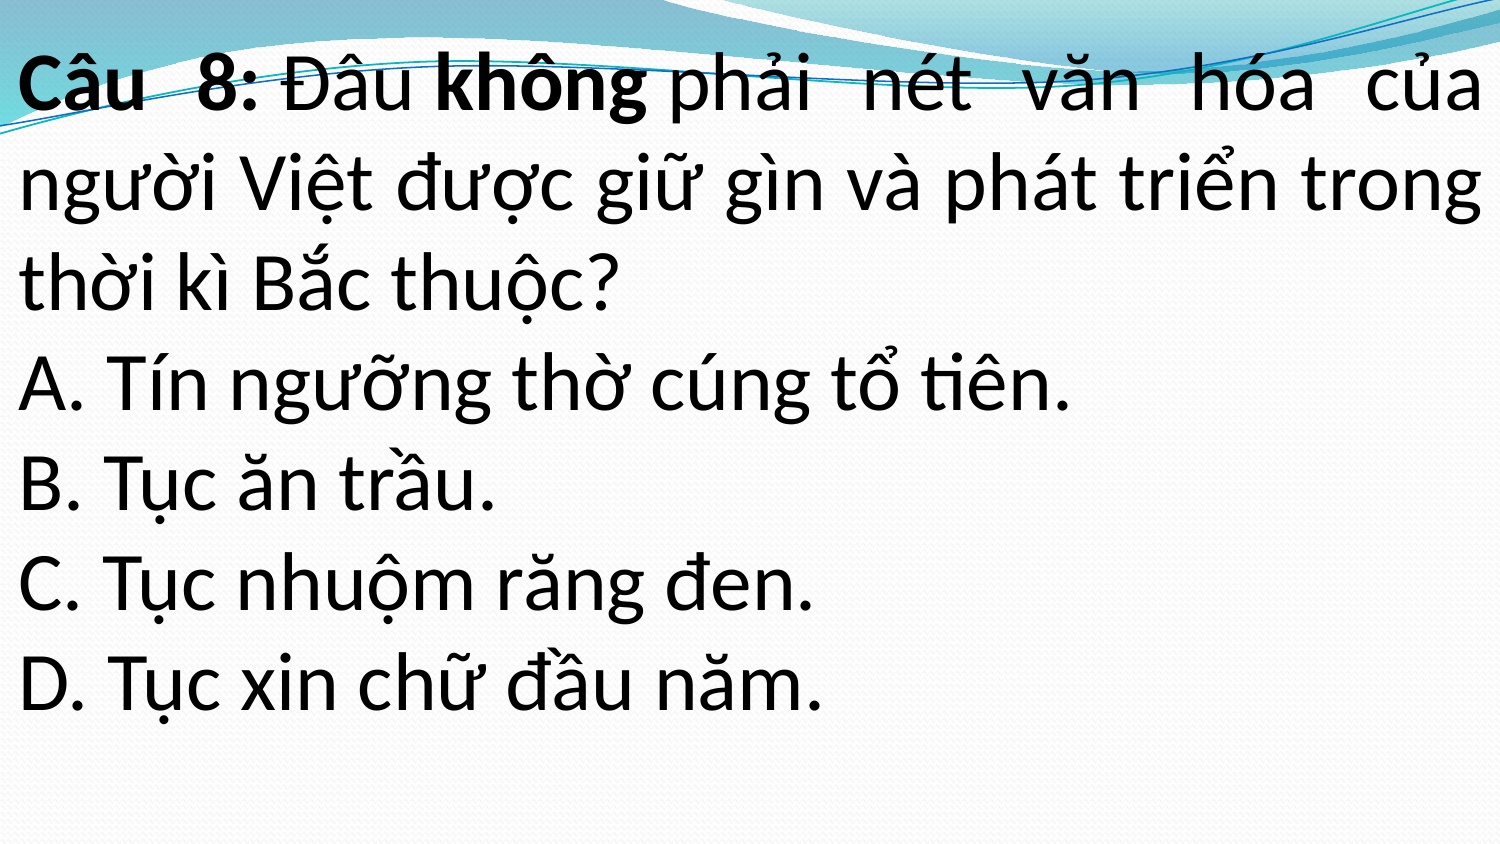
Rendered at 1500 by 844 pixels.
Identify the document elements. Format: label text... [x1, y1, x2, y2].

text_box Câu 8: Đâu không phải nét văn hóa của người Việt được giữ gìn và phát triển trong thời kì Bắc thuộc? A. Tín ngưỡng thờ cúng tổ tiên. B. Tục ăn trầu. C. Tục nhuộm răng đen. D. Tục xin chữ đầu năm. [3, 19, 1500, 735]
